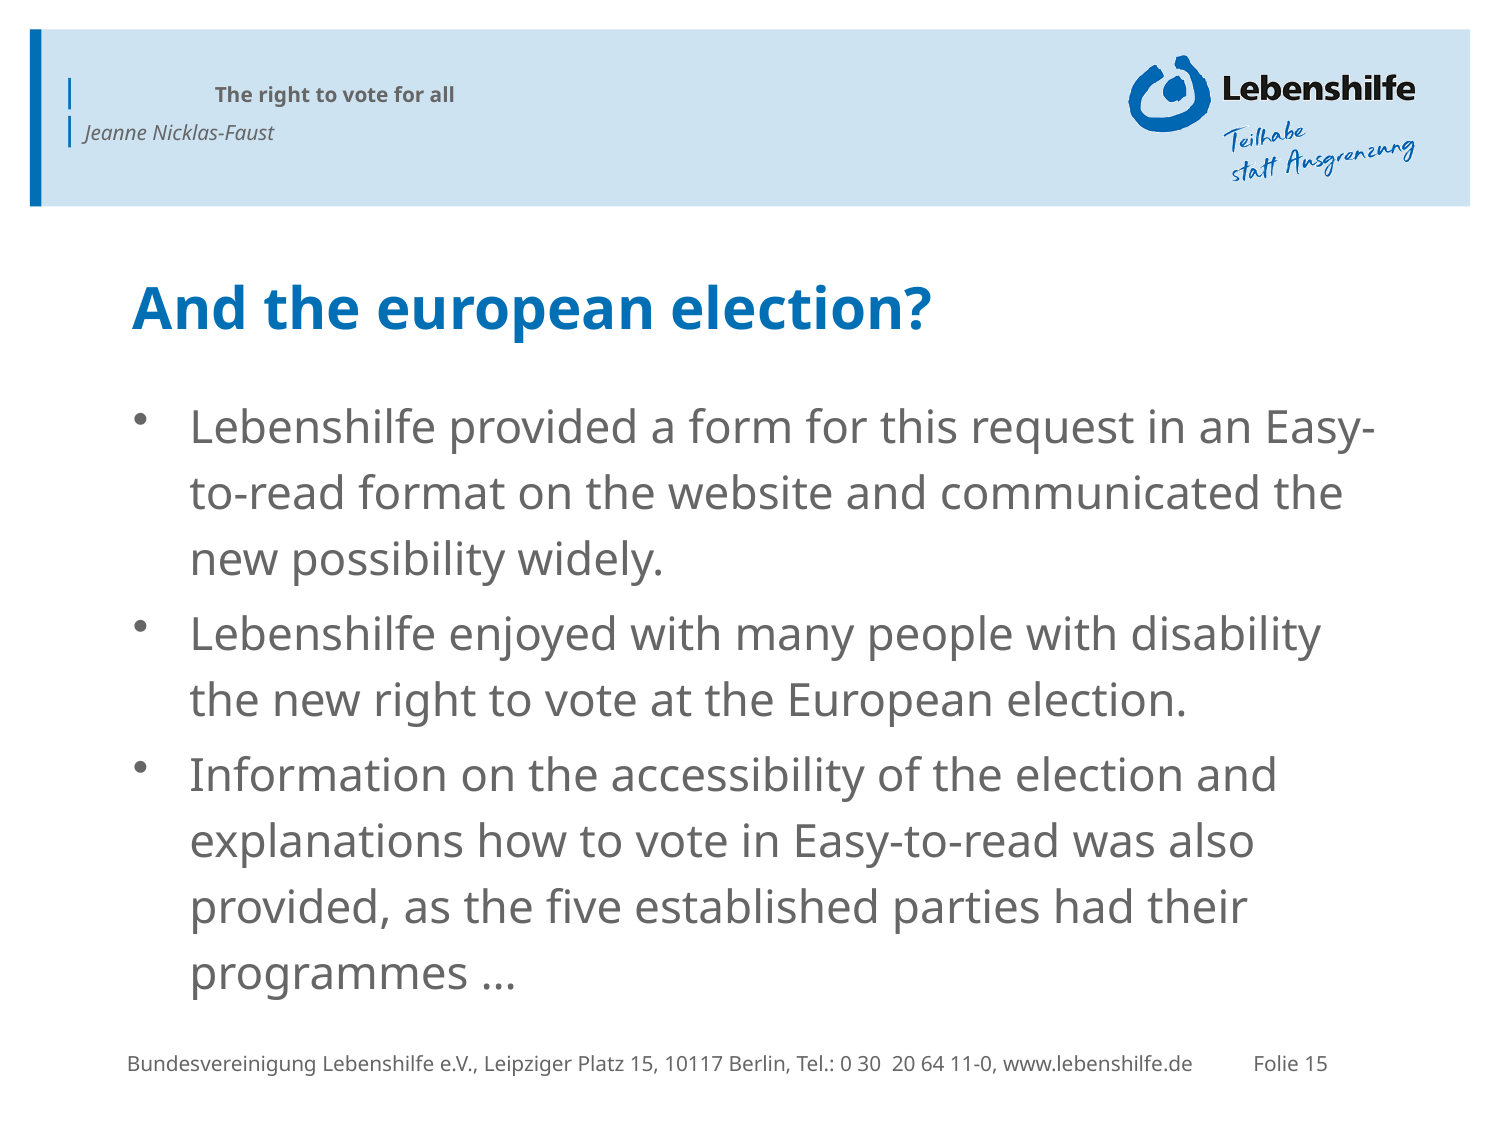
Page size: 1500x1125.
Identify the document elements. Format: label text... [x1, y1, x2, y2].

picture [1128, 55, 1415, 181]
list And the european election? Lebenshilfe provided a form for this request in an Easy-to-read format on the website and communicated the new possibility widely. Lebenshilfe enjoyed with many people with disability the new right to vote at the European election. Information on the accessibility of the election and explanations how to vote in Easy-to-read was also provided, as the five established parties had their programmes … [117, 249, 1393, 988]
